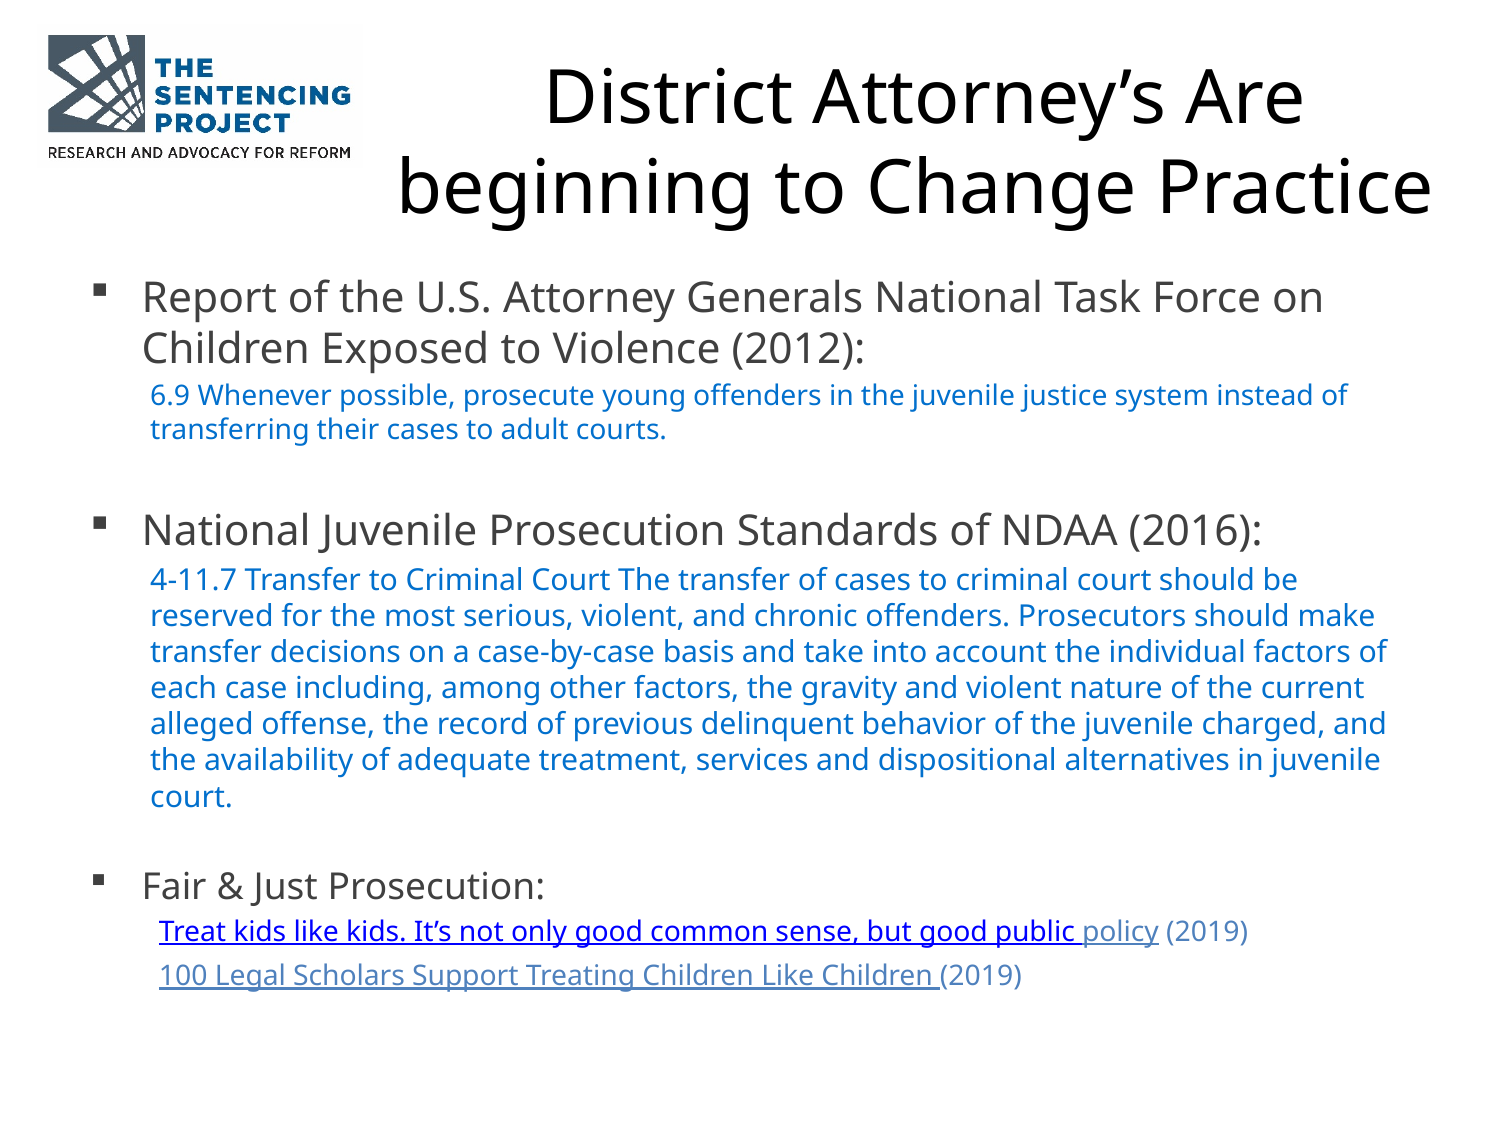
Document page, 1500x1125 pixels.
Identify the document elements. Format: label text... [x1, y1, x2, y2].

title District Attorney’s Are beginning to Change Practice [375, 45, 1475, 233]
list Report of the U.S. Attorney Generals National Task Force on Children Exposed to Violence (2012): 6.9 Whenever possible, prosecute young offenders in the juvenile justice system instead of transferring their cases to adult courts. National Juvenile Prosecution Standards of NDAA (2016): 4-11.7 Transfer to Criminal Court The transfer of cases to criminal court should be reserved for the most serious, violent, and chronic offenders. Prosecutors should make transfer decisions on a case-by-case basis and take into account the individual factors of each case including, among other factors, the gravity and violent nature of the current alleged offense, the record of previous delinquent behavior of the juvenile charged, and the availability of adequate treatment, services and dispositional alternatives in juvenile court. Fair & Just Prosecution: Treat kids like kids. It’s not only good common sense, but good public policy (2019) 100 Legal Scholars Support Treating Children Like Children (2019) [75, 262, 1425, 1005]
picture [37, 24, 363, 168]
